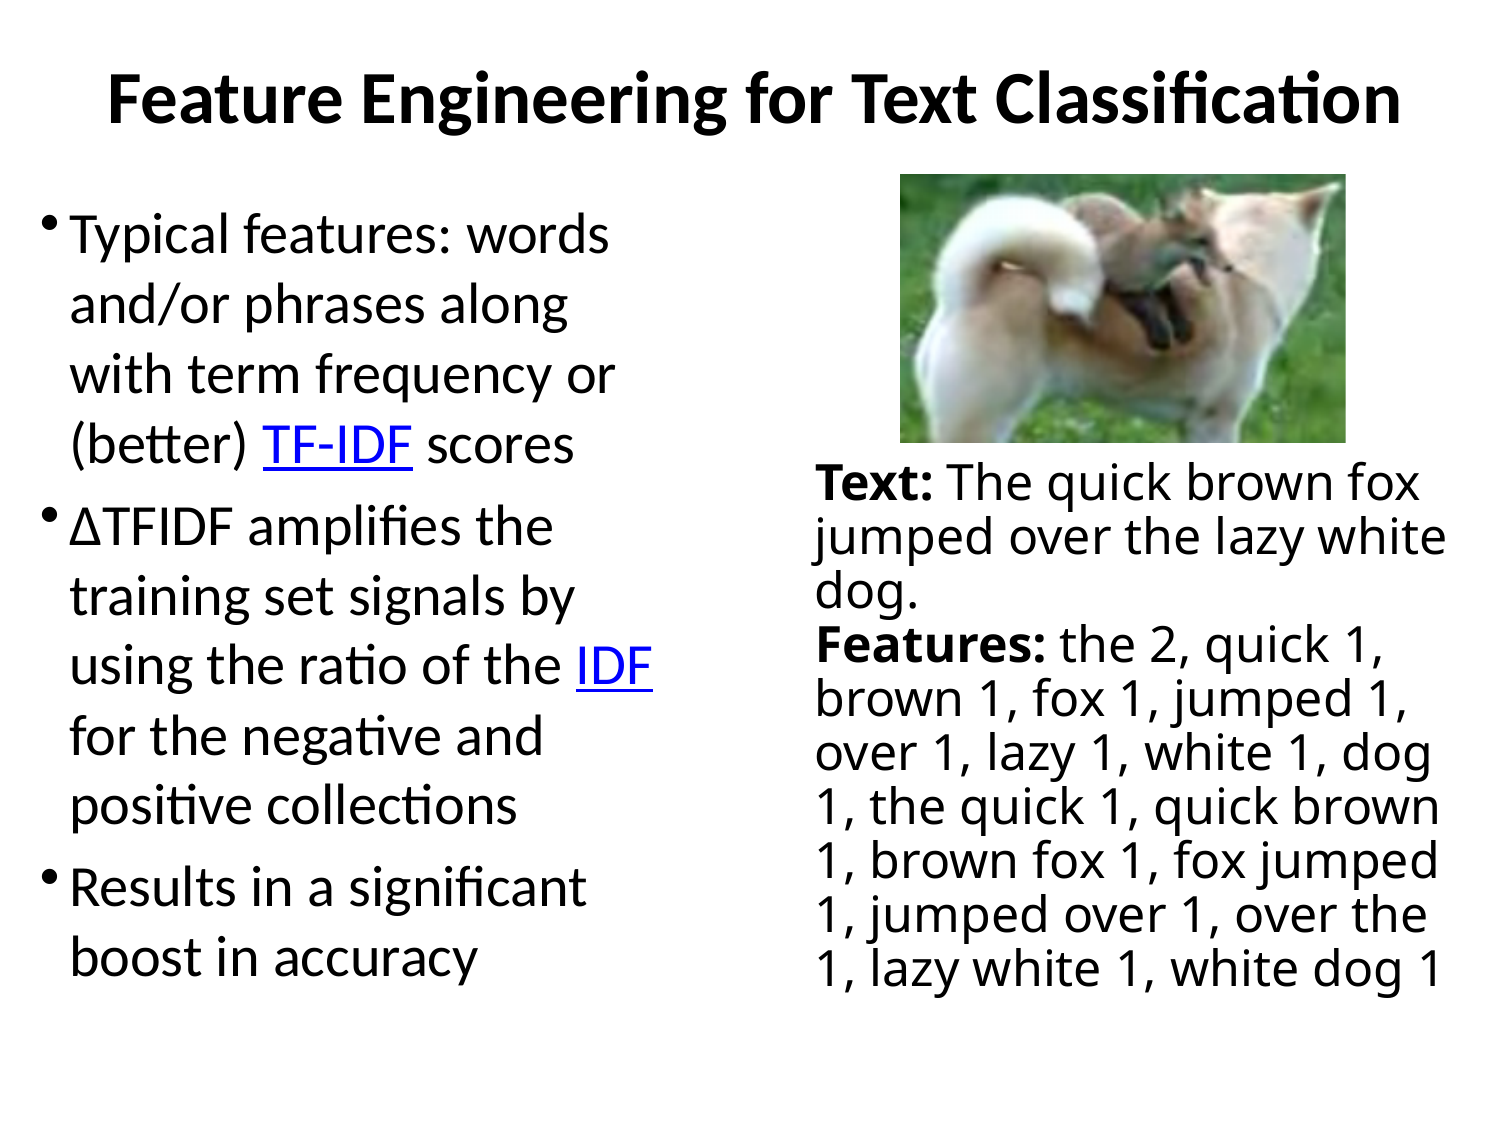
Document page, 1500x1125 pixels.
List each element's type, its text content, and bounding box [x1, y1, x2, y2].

list Typical features: words and/or phrases along with term frequency or (better) TF-IDF scores ΔTFIDF amplifies the training set signals by using the ratio of the IDF for the negative and positive collections Results in a significant boost in accuracy [24, 187, 700, 1013]
text_box Text: The quick brown fox jumped over the lazy white dog. Features: the 2, quick 1, brown 1, fox 1, jumped 1, over 1, lazy 1, white 1, dog 1, the quick 1, quick brown 1, brown fox 1, fox jumped 1, jumped over 1, over the 1, lazy white 1, white dog 1 [799, 450, 1475, 1025]
title Feature Engineering for Text Classification [5, 24, 1500, 163]
picture [899, 174, 1347, 443]
